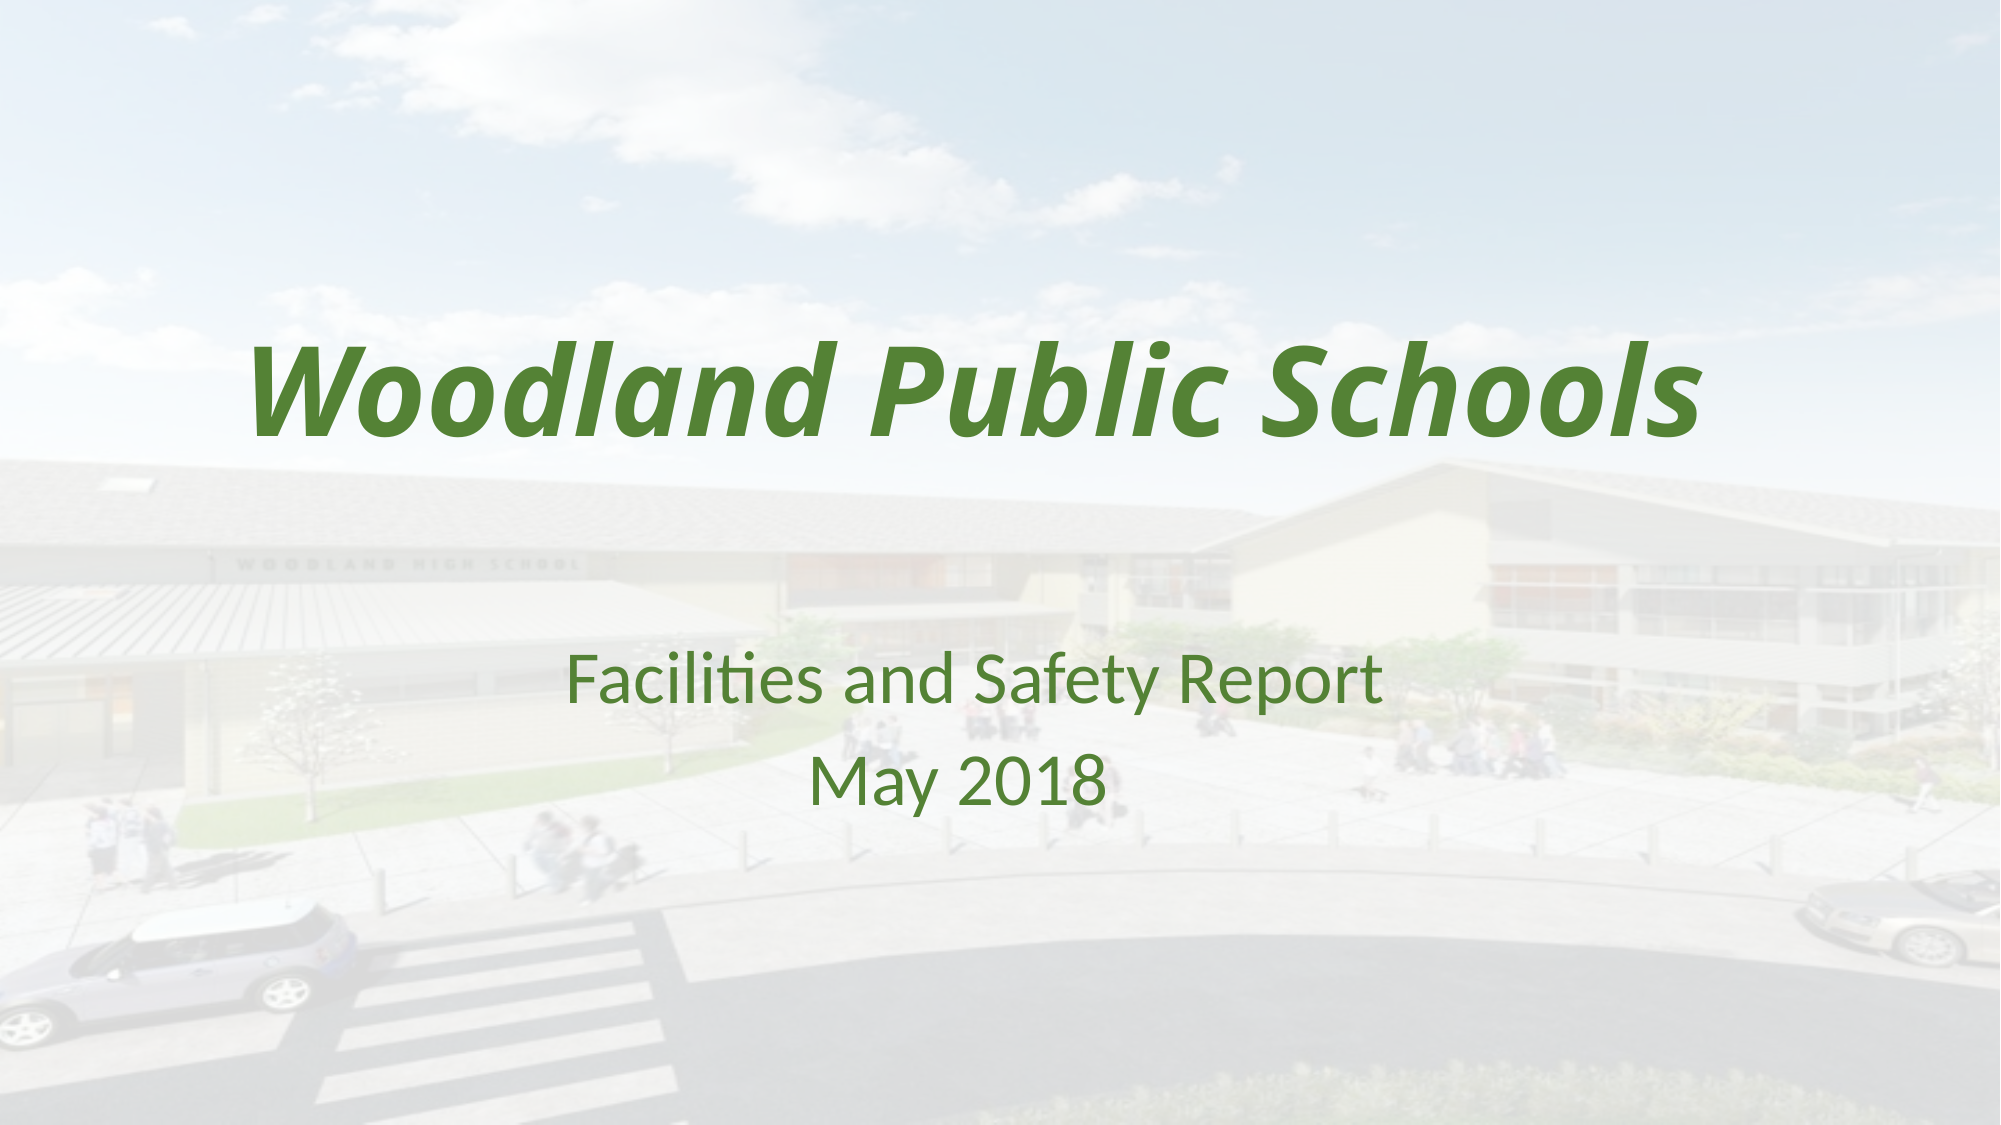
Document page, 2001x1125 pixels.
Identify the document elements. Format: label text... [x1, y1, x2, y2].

subtitle Facilities and Safety Report May 2018 [225, 631, 1726, 903]
title Woodland Public Schools [200, 80, 1750, 472]
